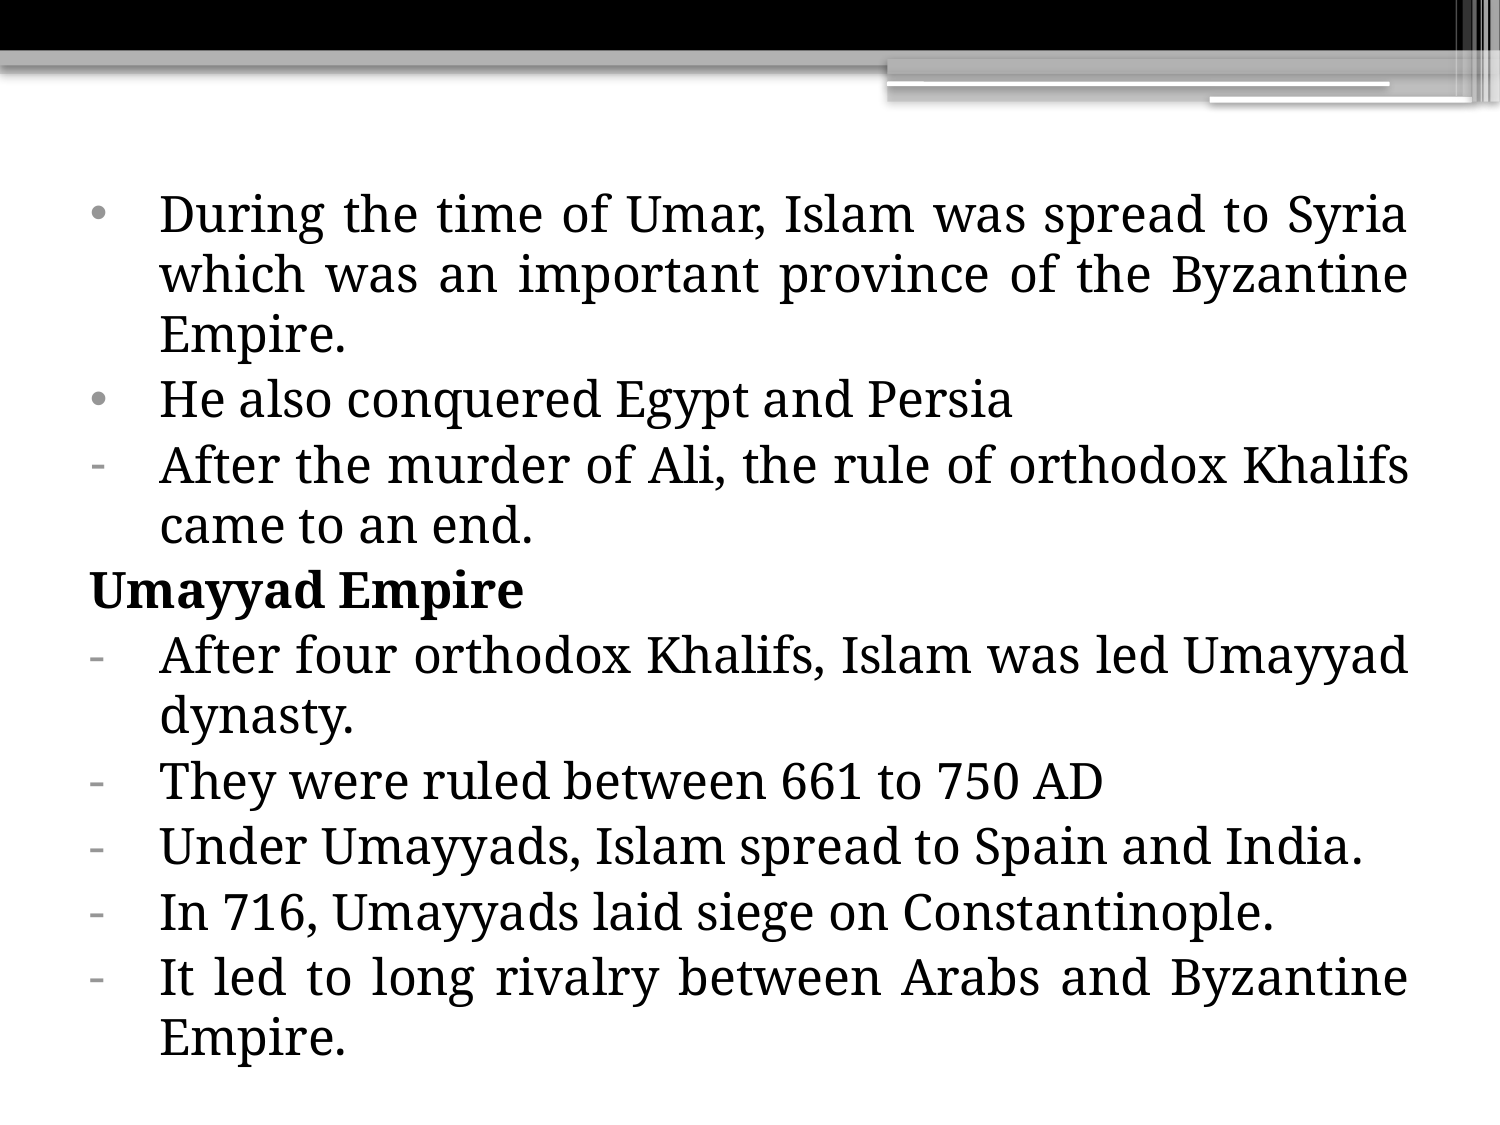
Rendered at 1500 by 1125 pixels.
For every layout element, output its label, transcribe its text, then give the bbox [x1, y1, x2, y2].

list During the time of Umar, Islam was spread to Syria which was an important province of the Byzantine Empire. He also conquered Egypt and Persia After the murder of Ali, the rule of orthodox Khalifs came to an end. Umayyad Empire After four orthodox Khalifs, Islam was led Umayyad dynasty. They were ruled between 661 to 750 AD Under Umayyads, Islam spread to Spain and India. In 716, Umayyads laid siege on Constantinople. It led to long rivalry between Arabs and Byzantine Empire. [75, 174, 1425, 1079]
